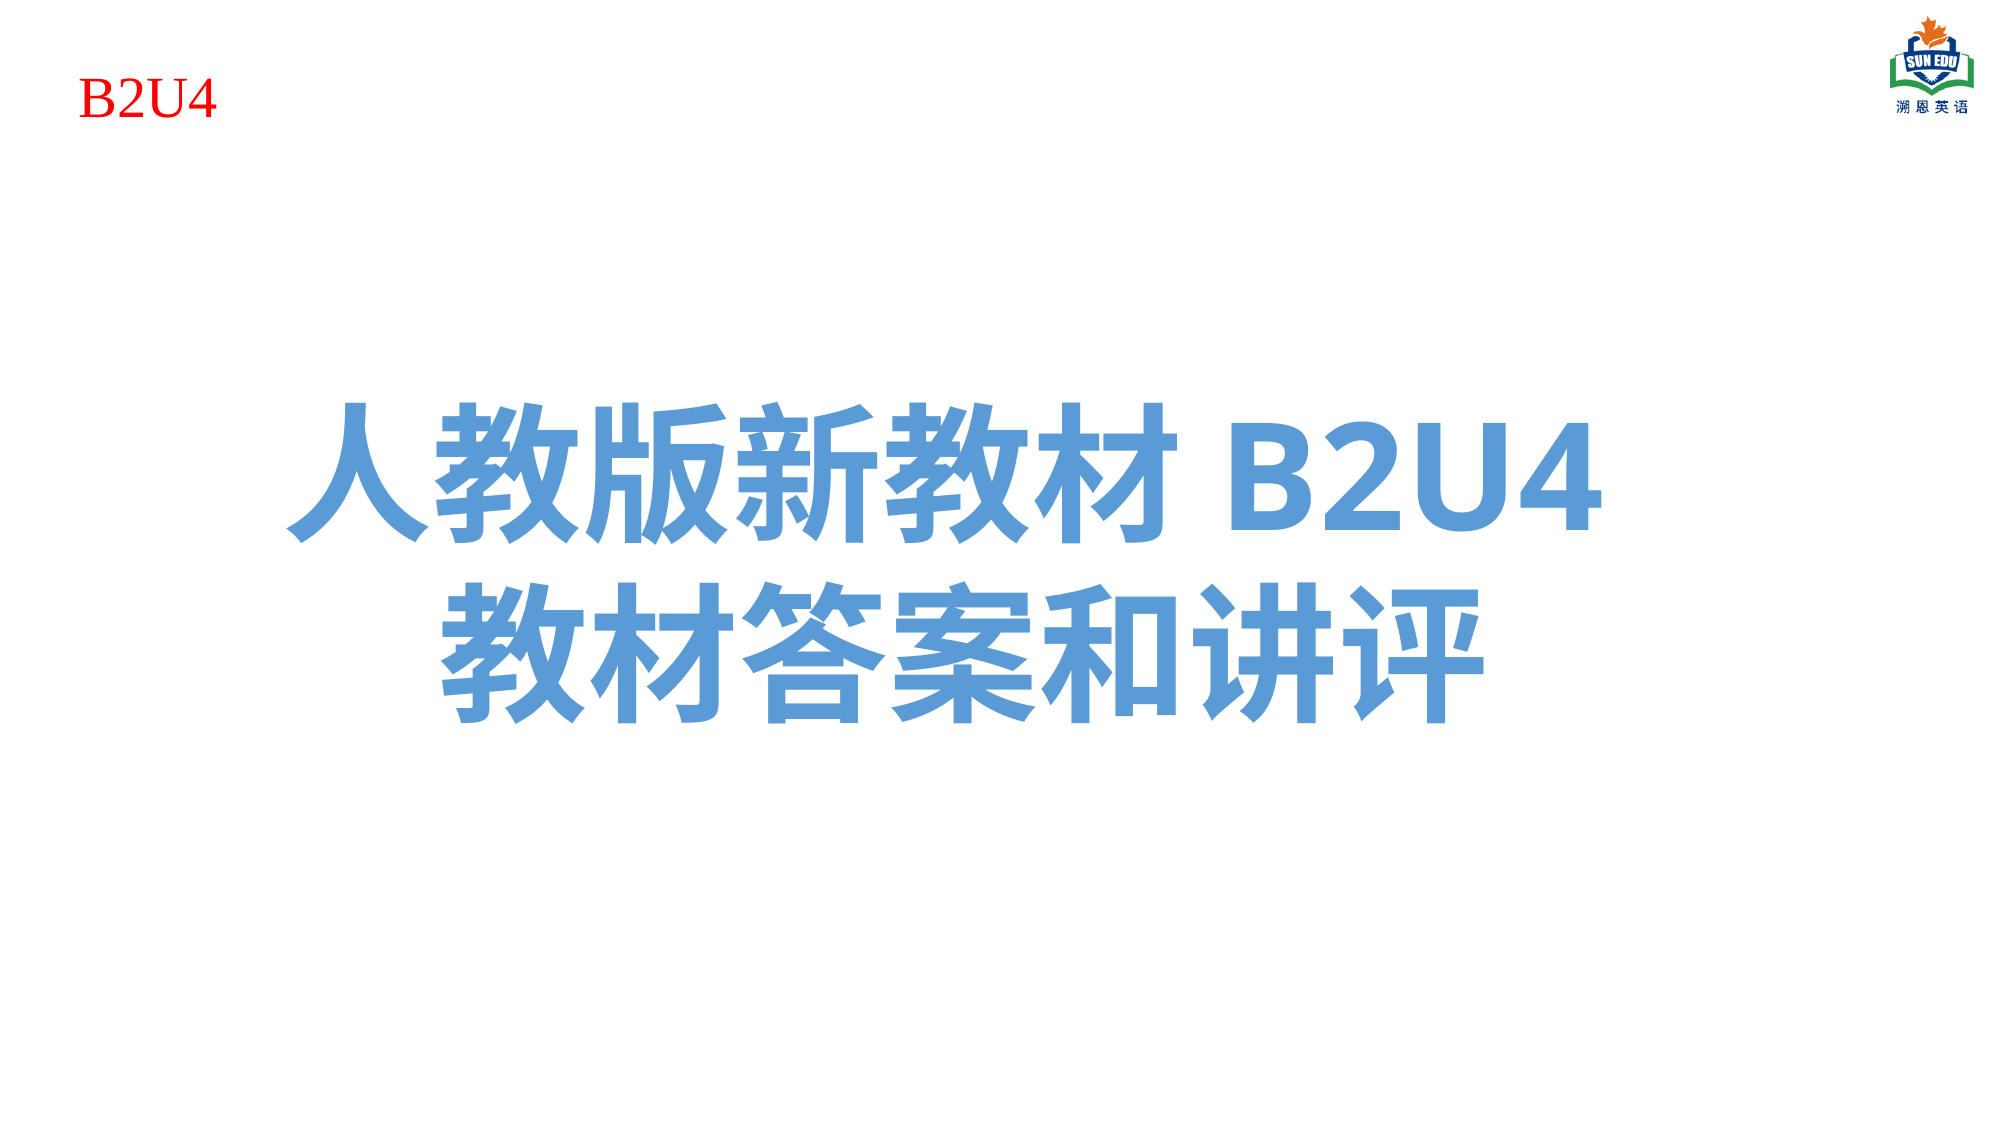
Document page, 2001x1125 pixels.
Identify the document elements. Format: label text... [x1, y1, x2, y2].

text_box 人教版新教材B2U4 教材答案和讲评 [144, 373, 1782, 748]
text_box B2U4 [63, 51, 387, 137]
picture [1882, 13, 1983, 119]
